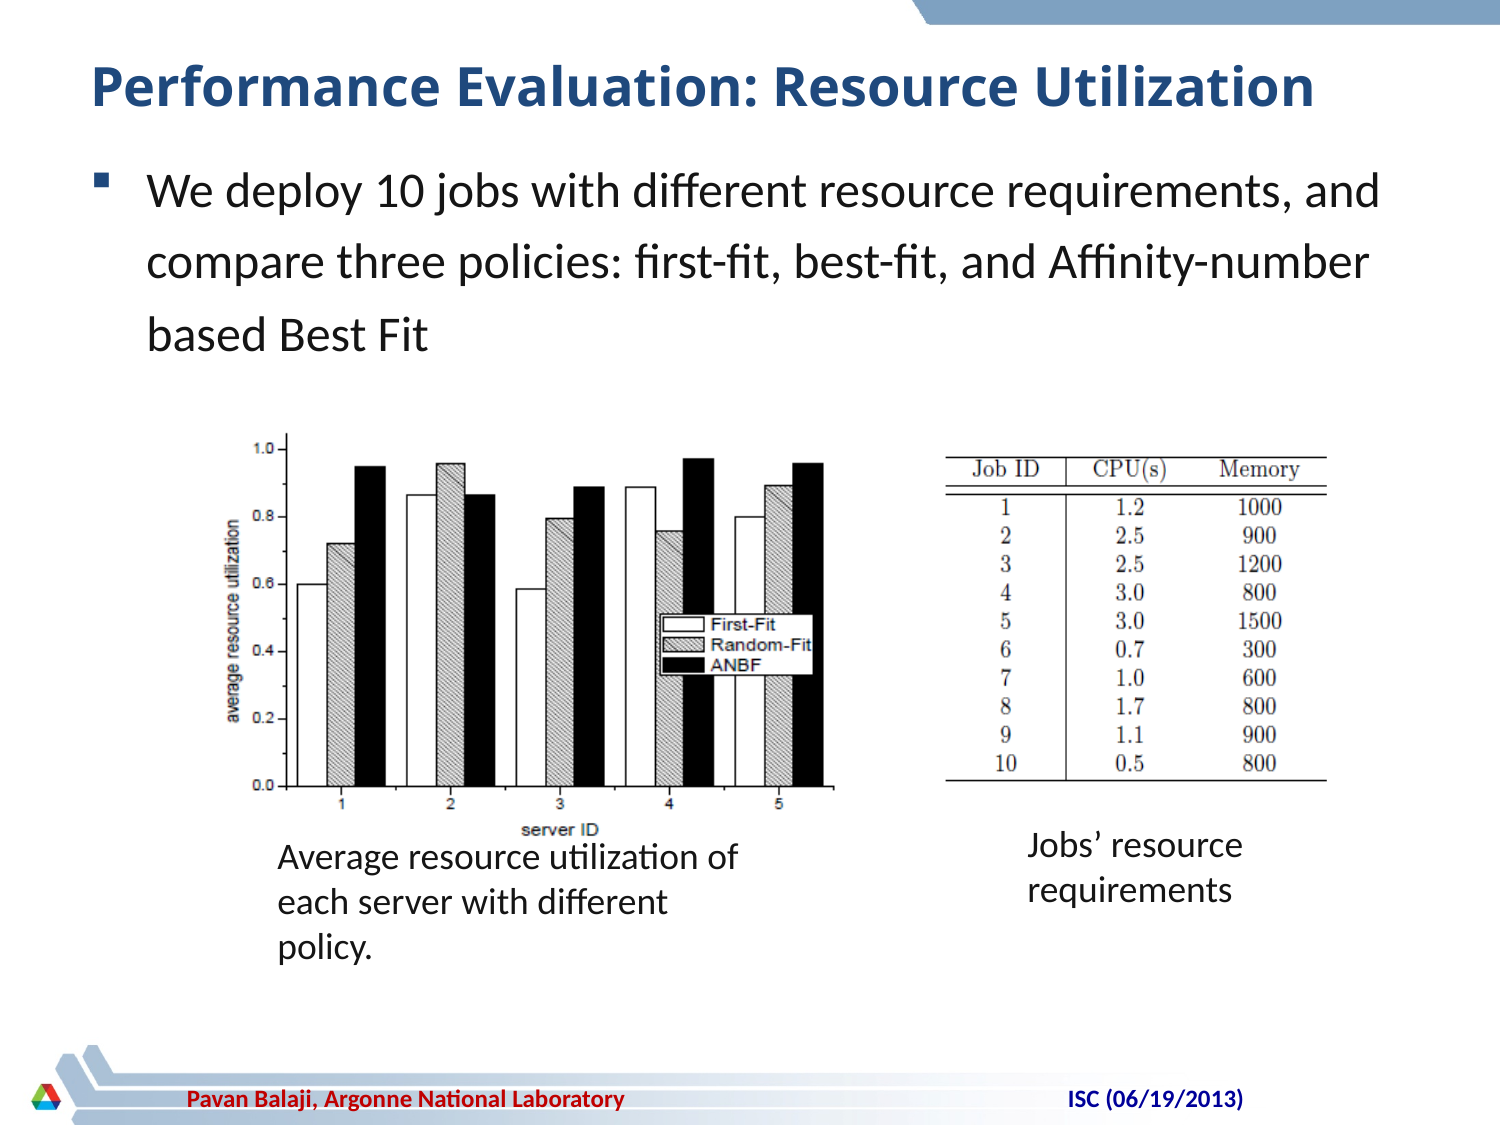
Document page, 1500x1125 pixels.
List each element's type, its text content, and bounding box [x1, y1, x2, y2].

title Performance Evaluation: Resource Utilization [74, 44, 1426, 137]
picture [0, 1037, 1500, 1125]
picture [0, 0, 1500, 26]
text_box Average resource utilization of each server with different policy. [262, 867, 788, 975]
footer ISC (06/19/2013) [862, 1074, 1450, 1113]
picture [924, 437, 1352, 801]
picture [149, 424, 877, 859]
list We deploy 10 jobs with different resource requirements, and compare three policies: first-fit, best-fit, and Affinity-number based Best Fit [74, 137, 1426, 388]
text_box Jobs’ resource requirements [1012, 812, 1275, 918]
